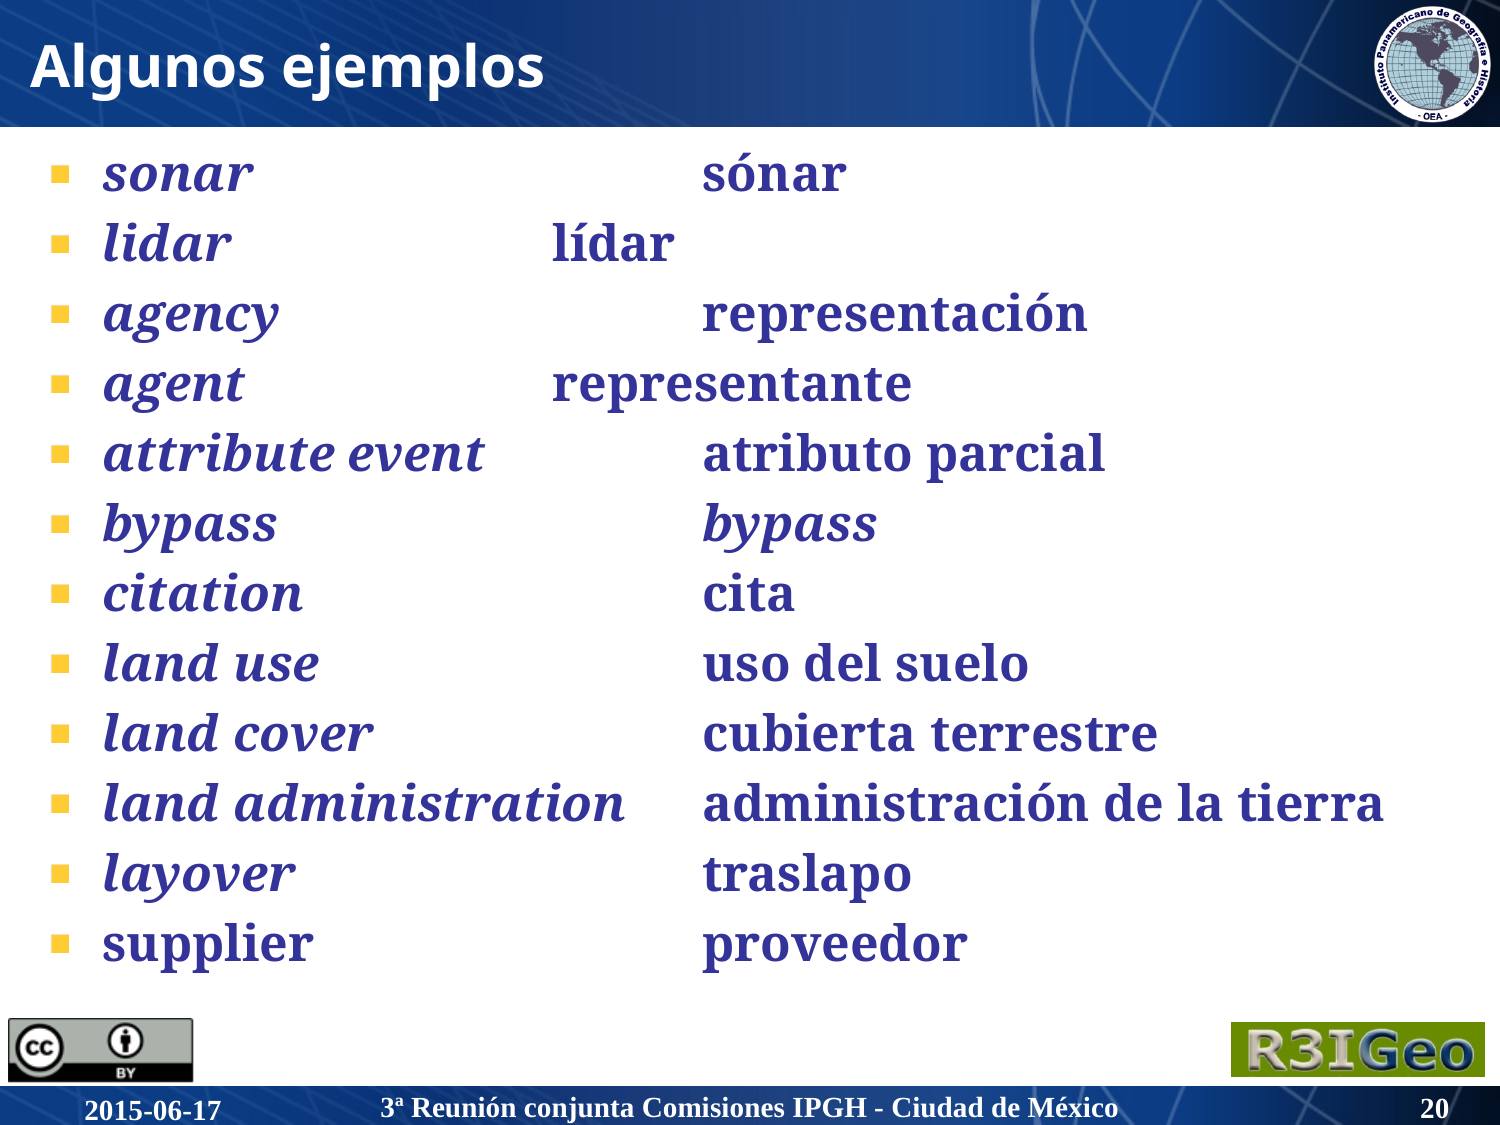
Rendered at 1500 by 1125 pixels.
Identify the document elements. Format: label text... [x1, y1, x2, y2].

title Algunos ejemplos [0, 42, 1276, 107]
picture [46, 719, 69, 743]
picture [46, 300, 69, 323]
picture [46, 649, 69, 673]
picture [46, 859, 69, 883]
picture [46, 789, 69, 813]
picture [46, 230, 69, 253]
picture [8, 1018, 195, 1084]
picture [46, 579, 69, 603]
picture [46, 370, 69, 393]
picture [46, 160, 69, 183]
list sonar sónar lidar lídar agency representación agent representante attribute event atributo parcial bypass bypass citation cita land use uso del suelo land cover cubierta terrestre land administration administración de la tierra layover traslapo supplier proveedor [30, 133, 1465, 951]
picture [46, 510, 69, 533]
picture [0, 0, 1500, 127]
picture [46, 440, 69, 463]
picture [0, 1086, 1500, 1125]
picture [46, 929, 69, 953]
picture [1231, 1022, 1485, 1077]
